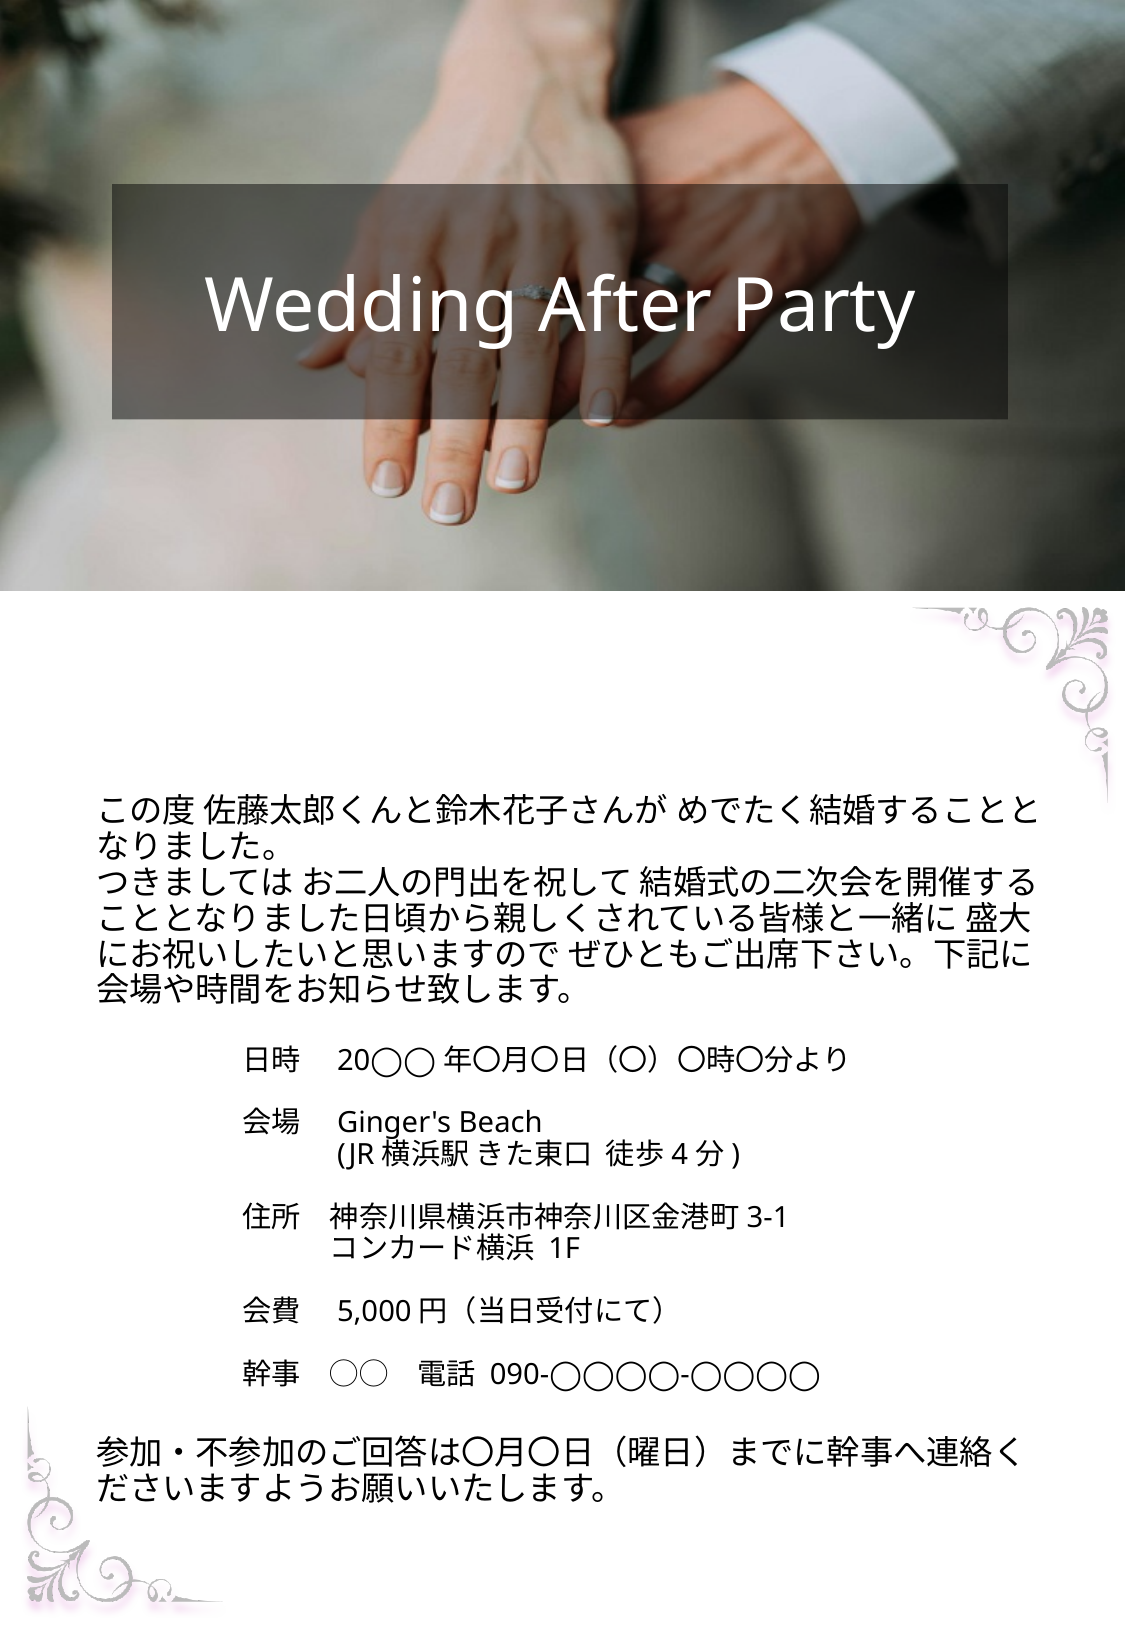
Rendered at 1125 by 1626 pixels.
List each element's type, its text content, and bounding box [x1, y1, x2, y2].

picture [0, 0, 1125, 592]
text_box この度 佐藤太郎くんと鈴木花子さんが めでたく結婚することとなりました。 つきましては お二人の門出を祝して 結婚式の二次会を開催することとなりました日頃から親しくされている皆様と一緒に 盛大にお祝いしたいと思いますので ぜひともご出席下さい。下記に会場や時間をお知らせ致します。 日時 20◯◯年〇月〇日（〇）〇時〇分より 会場 Ginger's Beach (JR横浜駅 きた東口 徒歩4分) 住所 神奈川県横浜市神奈川区金港町3-1 コンカード横浜 1F 会費 5,000円（当日受付にて） 幹事 ◯◯ 電話 090-◯◯◯◯-◯◯◯◯ 参加・不参加のご回答は〇月〇日（曜日）までに幹事へ連絡くださいますようお願いいたします。 [81, 786, 1058, 1584]
picture [912, 607, 1109, 804]
picture [26, 1405, 224, 1603]
